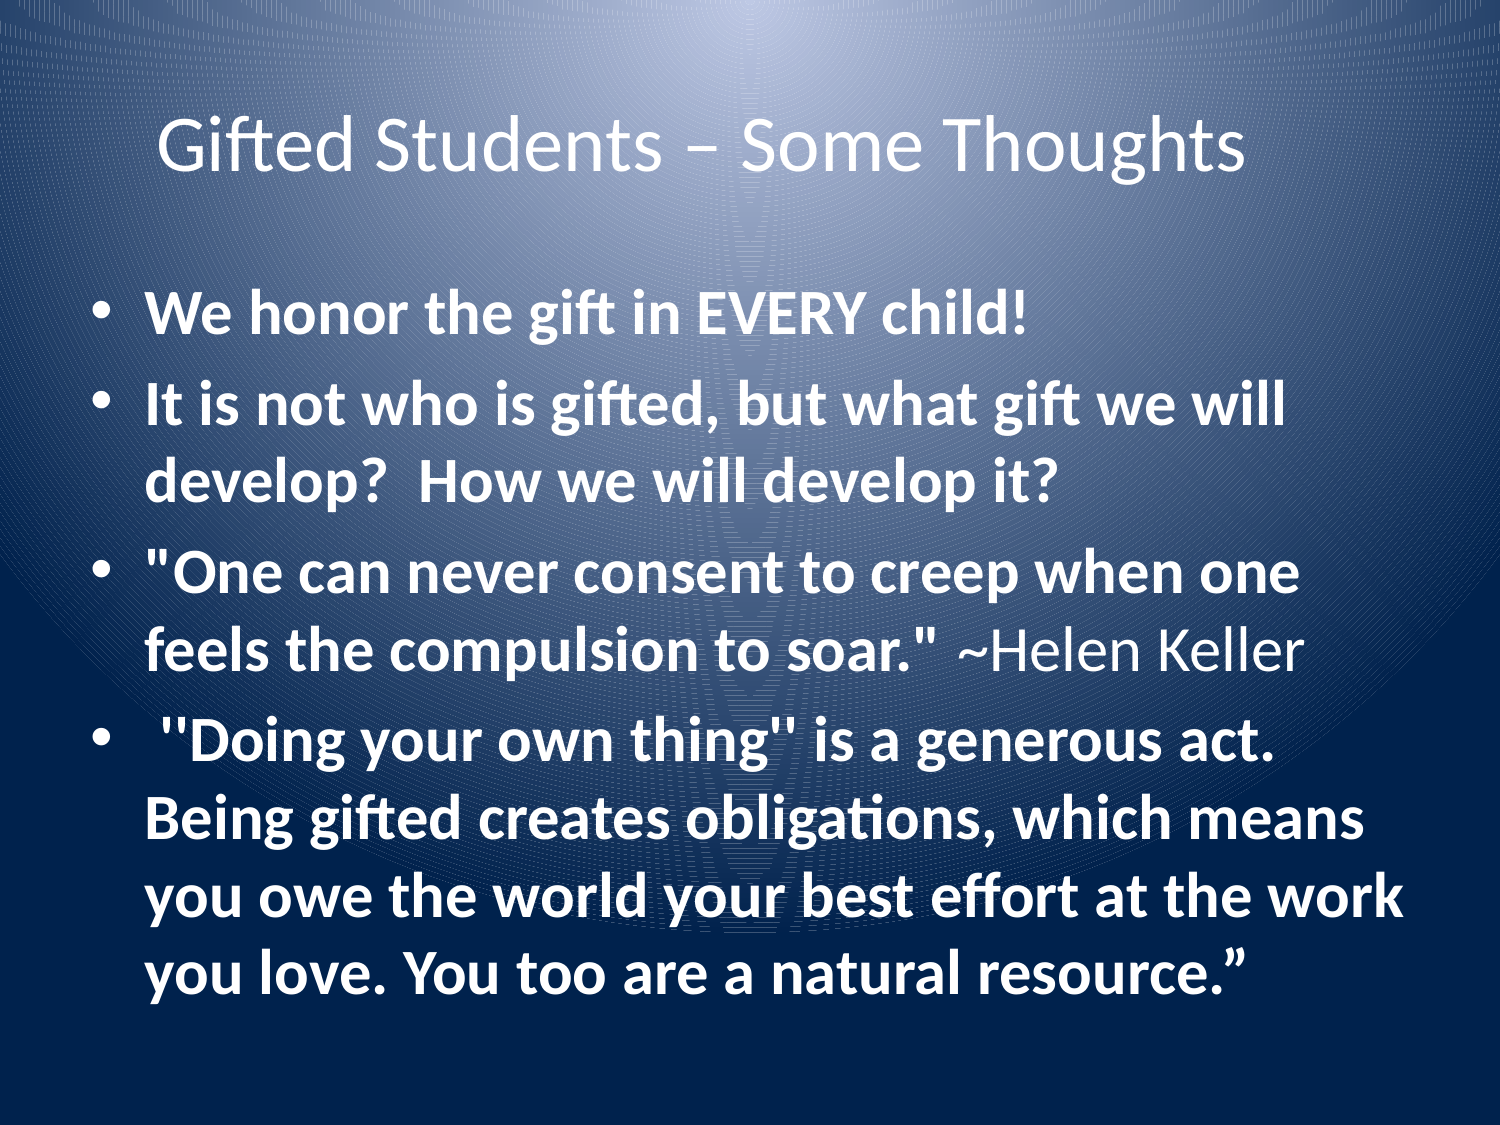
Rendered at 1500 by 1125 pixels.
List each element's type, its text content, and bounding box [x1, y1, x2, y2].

list We honor the gift in EVERY child! It is not who is gifted, but what gift we will develop? How we will develop it? "One can never consent to creep when one feels the compulsion to soar." ~Helen Keller ''Doing your own thing'' is a generous act. Being gifted creates obligations, which means you owe the world your best effort at the work you love. You too are a natural resource.” [75, 262, 1425, 1050]
title Gifted Students – Some Thoughts [75, 45, 1425, 233]
